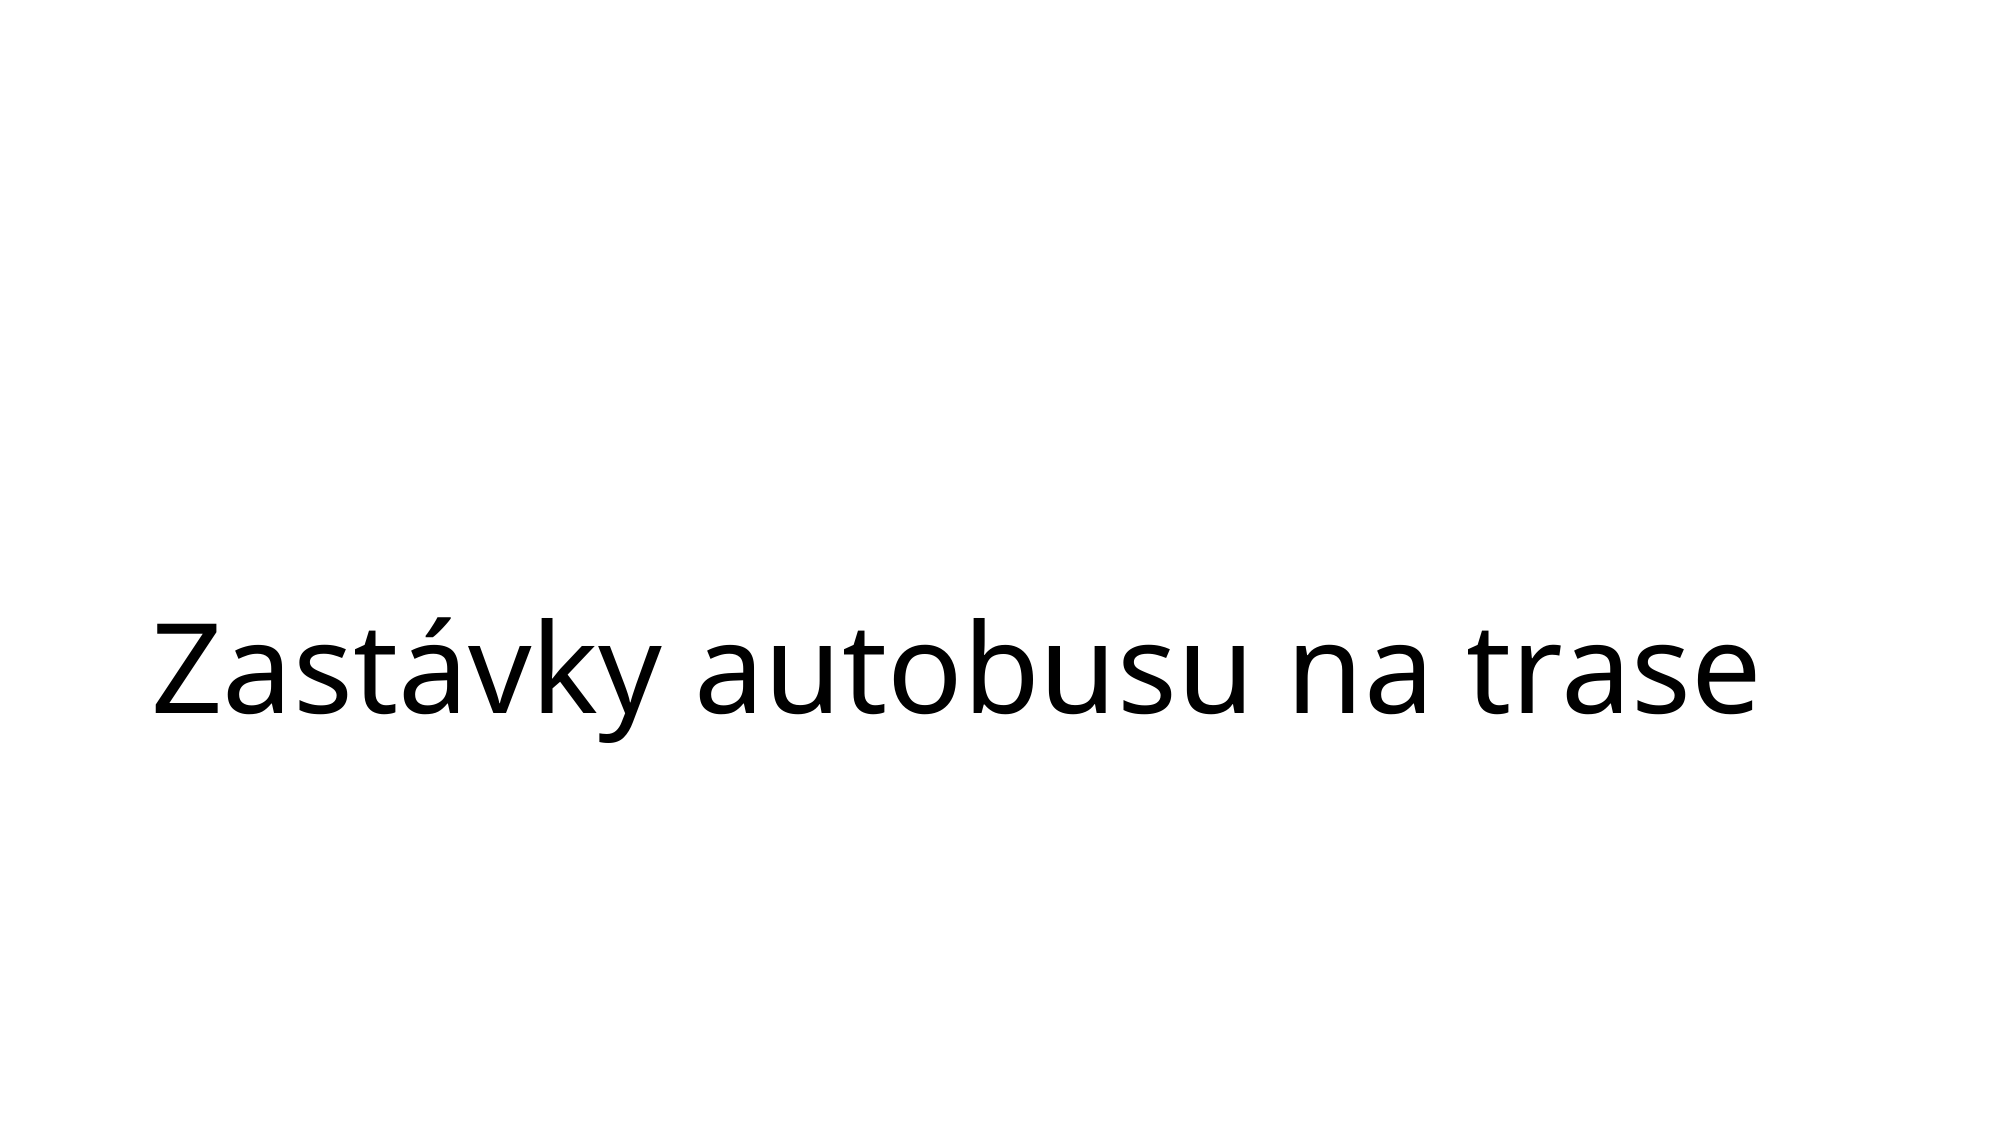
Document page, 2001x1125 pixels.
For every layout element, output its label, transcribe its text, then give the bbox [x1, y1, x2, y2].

title Zastávky autobusu na trase [136, 280, 1862, 749]
